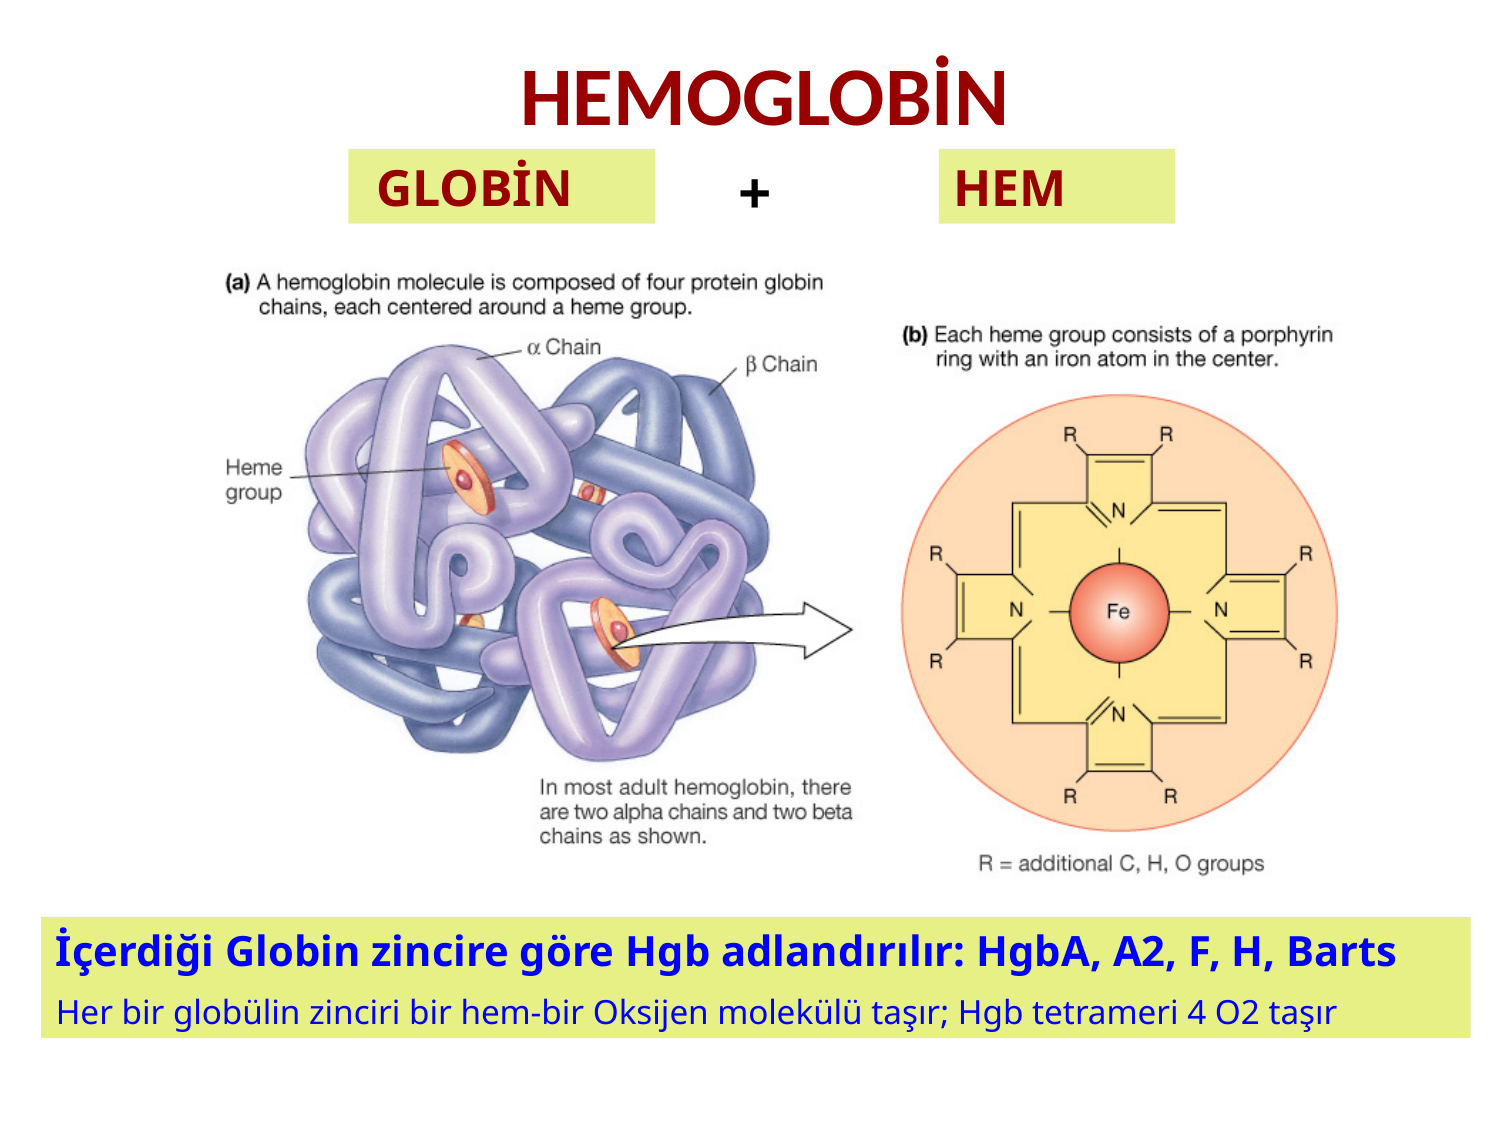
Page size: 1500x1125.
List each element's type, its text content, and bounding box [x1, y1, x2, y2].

text_box + [655, 148, 869, 234]
text_box GLOBİN [348, 148, 655, 224]
text_box HEM [938, 148, 1176, 224]
text_box İçerdiği Globin zincire göre Hgb adlandırılır: HgbA, A2, F, H, Barts Her bir globülin zinciri bir hem-bir Oksijen molekülü taşır; Hgb tetrameri 4 O2 taşır [41, 916, 1471, 1039]
title HEMOGLOBİN [88, 0, 1441, 194]
picture [218, 266, 1343, 879]
